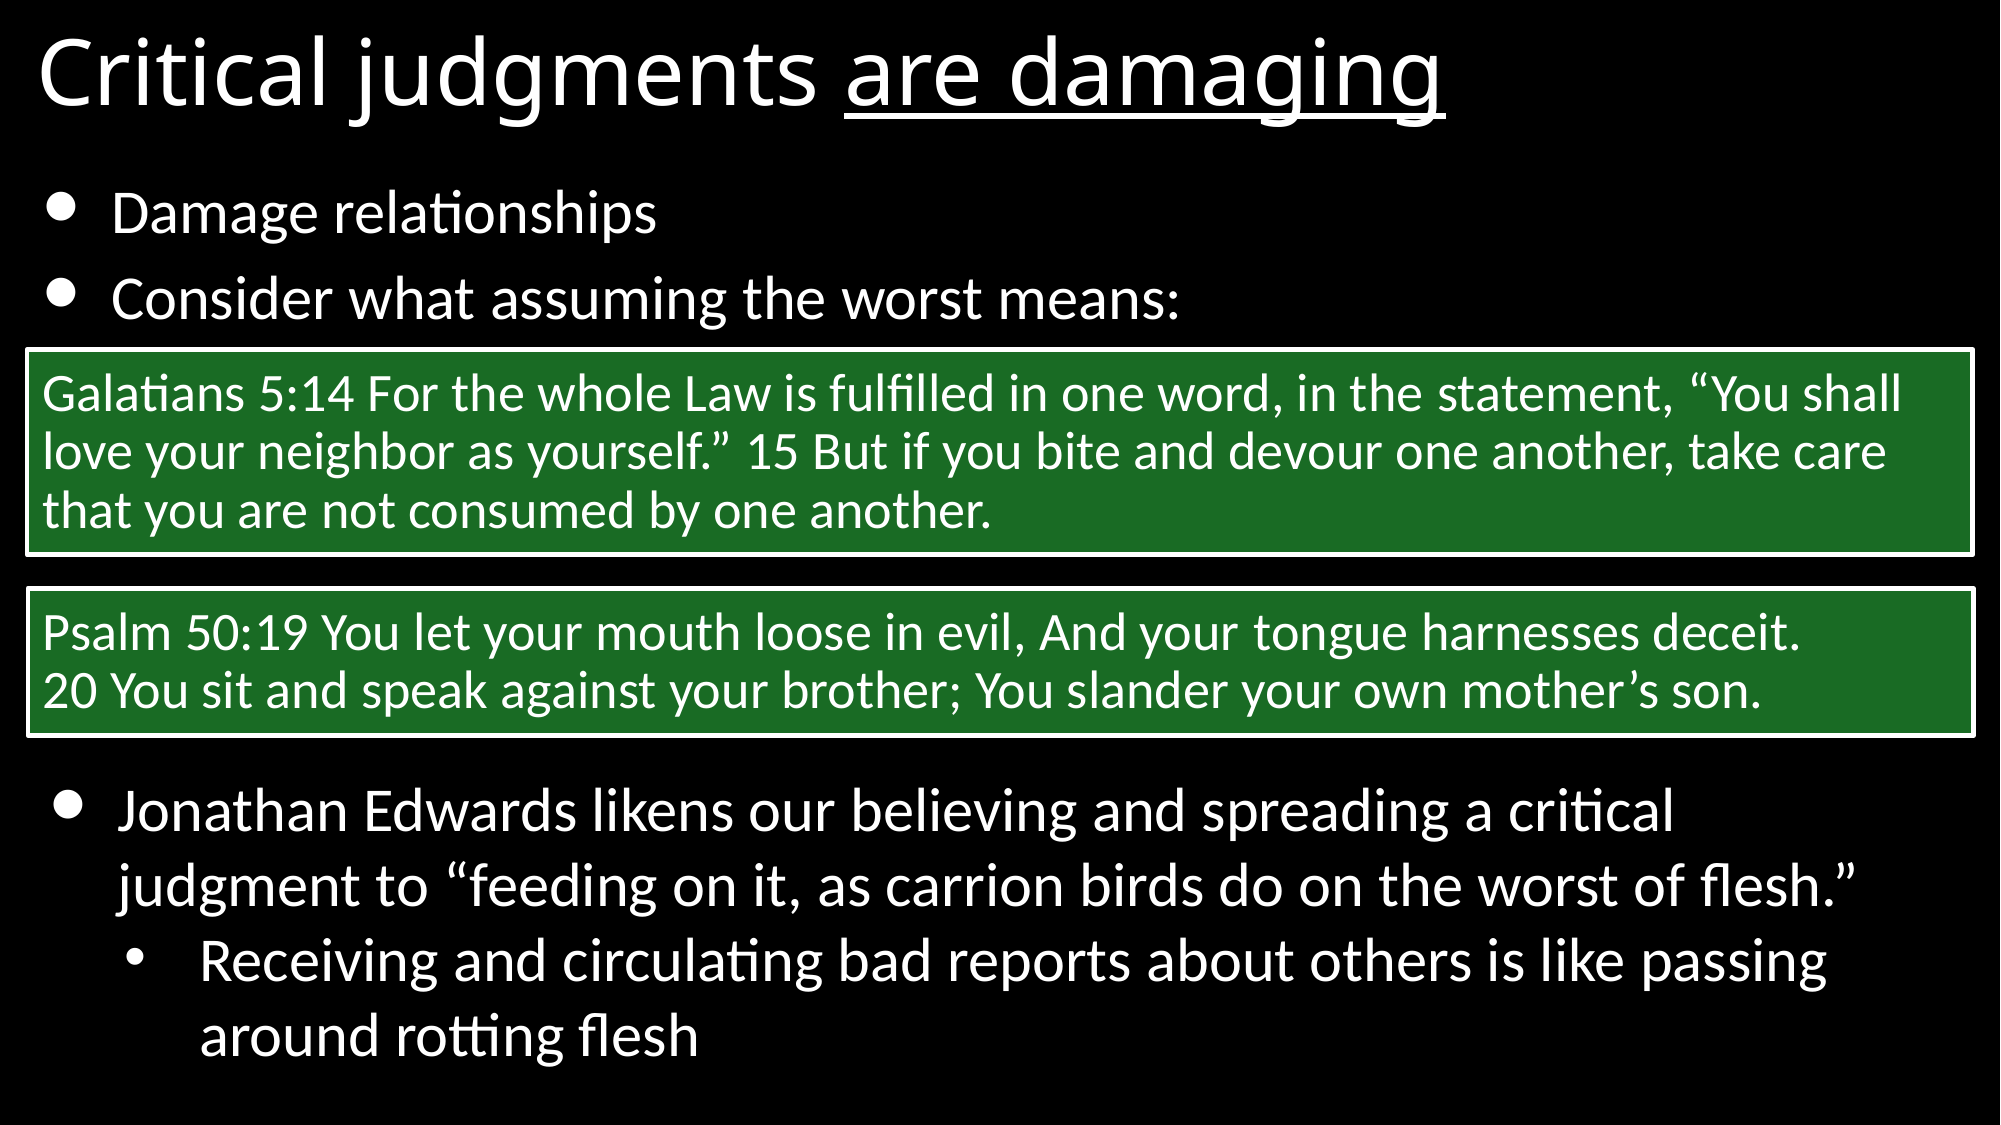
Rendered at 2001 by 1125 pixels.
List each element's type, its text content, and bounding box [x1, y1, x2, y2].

text_box Psalm 50:19 You let your mouth loose in evil, And your tongue harnesses deceit. 20 You sit and speak against your brother; You slander your own mother’s son. [27, 588, 1974, 736]
text_box Jonathan Edwards likens our believing and spreading a critical judgment to “feeding on it, as carrion birds do on the worst of flesh.” Receiving and circulating bad reports about others is like passing around rotting flesh [27, 754, 1915, 1084]
title Critical judgments are damaging [21, 0, 1863, 152]
list Damage relationships Consider what assuming the worst means: [21, 152, 1981, 360]
text_box Galatians 5:14 For the whole Law is fulfilled in one word, in the statement, “You shall love your neighbor as yourself.” 15 But if you bite and devour one another, take care that you are not consumed by one another. [27, 349, 1973, 555]
